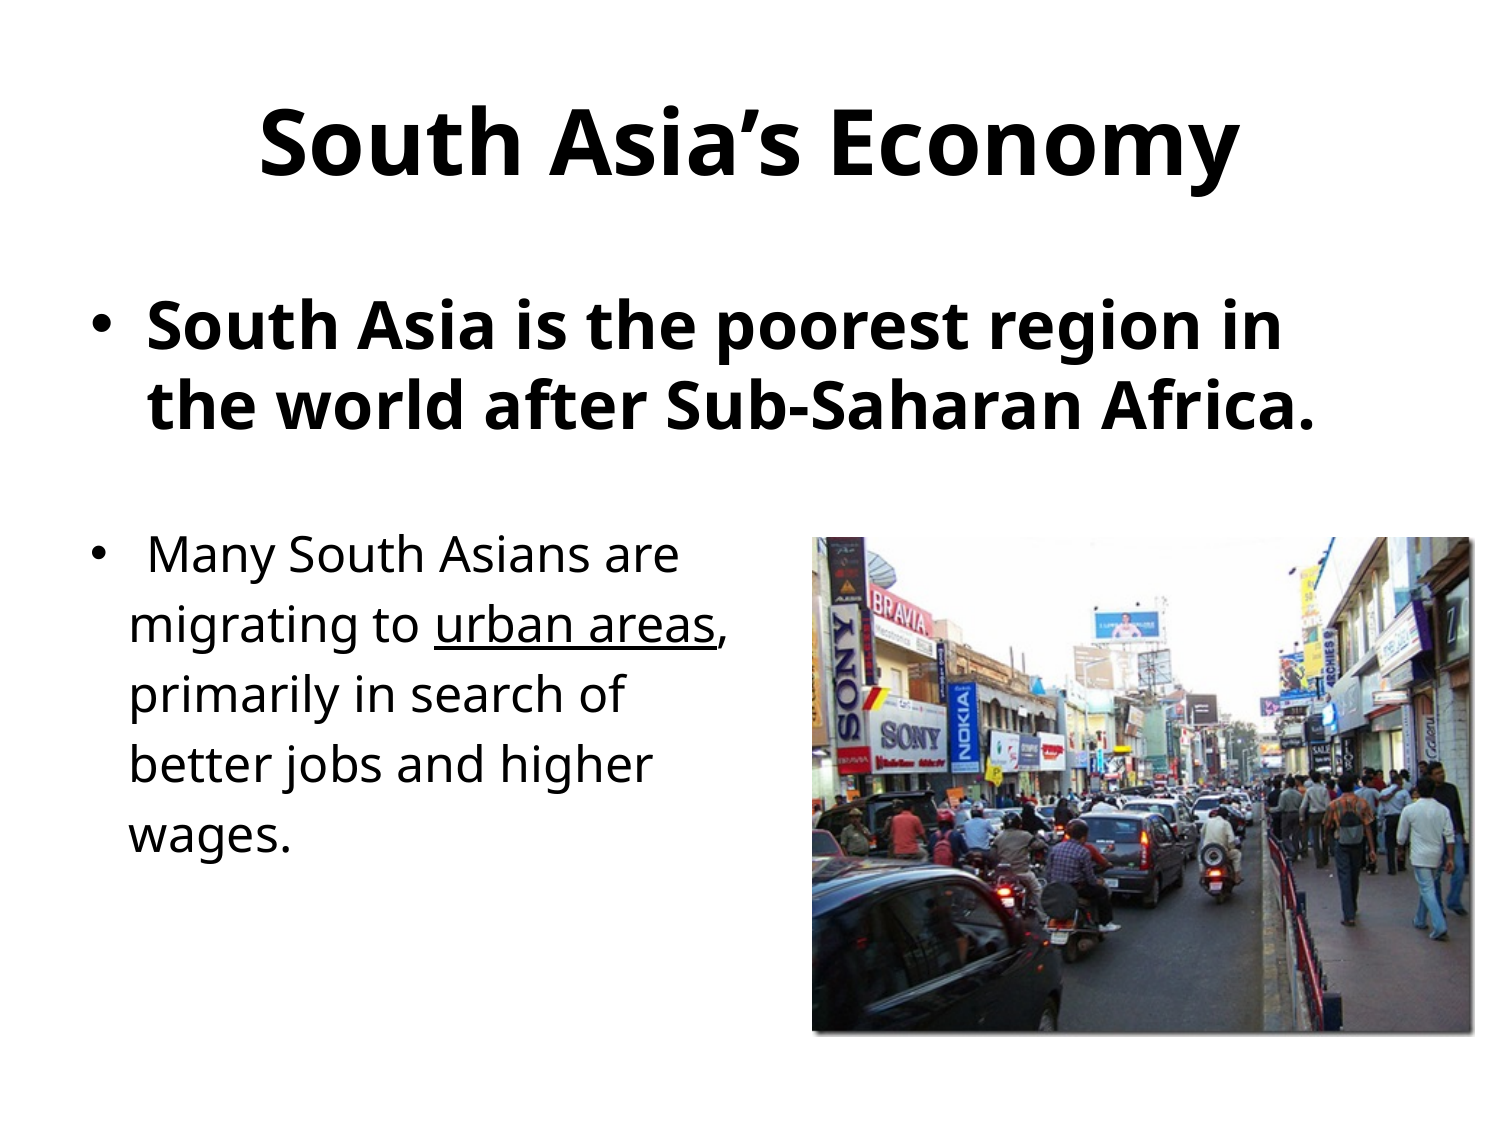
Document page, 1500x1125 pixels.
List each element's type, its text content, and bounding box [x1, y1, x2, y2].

list South Asia is the poorest region in the world after Sub-Saharan Africa. Many South Asians are migrating to urban areas, primarily in search of better jobs and higher wages. [75, 275, 1425, 1043]
picture [812, 537, 1476, 1037]
title South Asia’s Economy [75, 45, 1425, 233]
